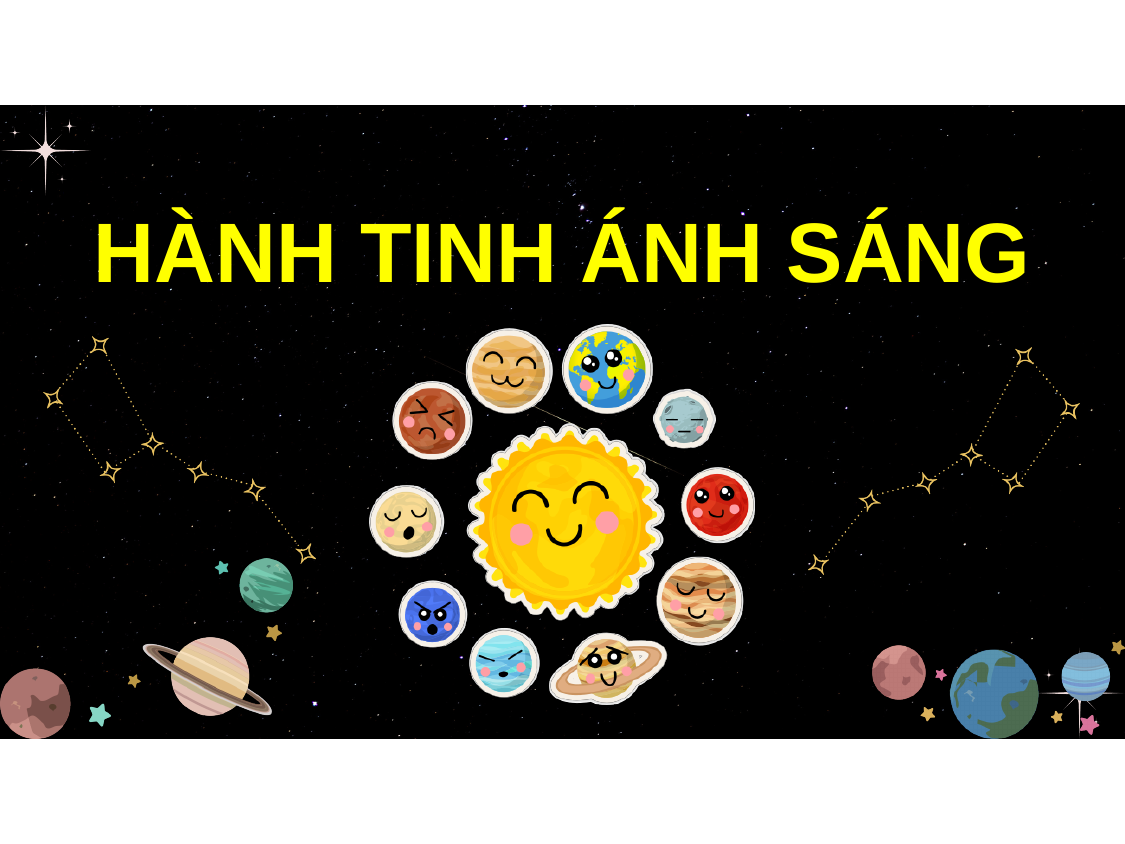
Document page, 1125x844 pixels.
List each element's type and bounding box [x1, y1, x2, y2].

picture [0, 105, 1125, 739]
